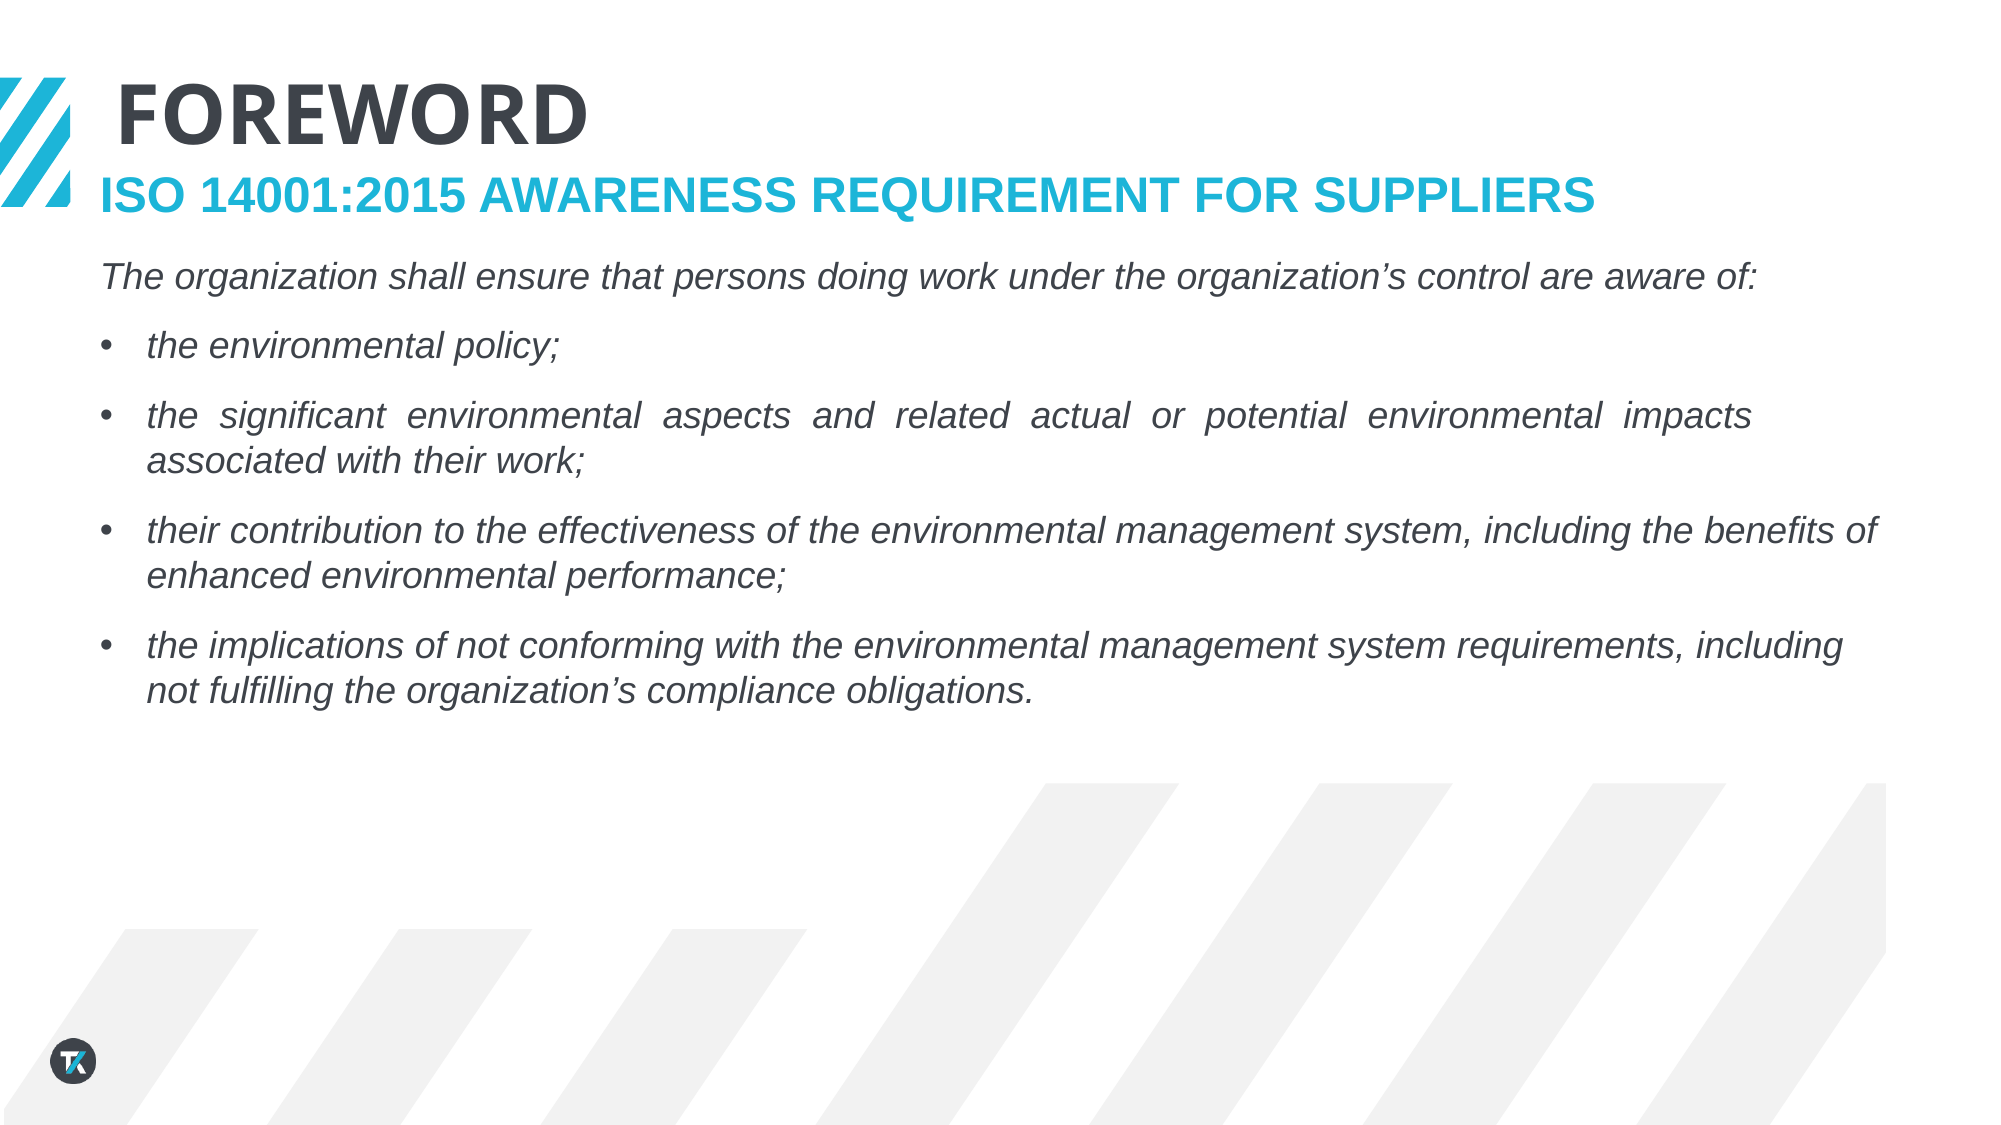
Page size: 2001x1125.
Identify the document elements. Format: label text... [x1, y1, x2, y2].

list ISO 14001:2015 AWARENESS REQUIREMENT FOR SUPPLIERS [99, 171, 1903, 208]
title Foreword [99, 78, 1900, 161]
list The organization shall ensure that persons doing work under the organization’s control are aware of: the environmental policy; the significant environmental aspects and related actual or potential environmental impacts associated with their work; their contribution to the effectiveness of the environmental management system, including the benefits of enhanced environmental performance; the implications of not conforming with the environmental management system requirements, including not fulfilling the organization’s compliance obligations. [99, 251, 1900, 1002]
picture [50, 1038, 96, 1084]
